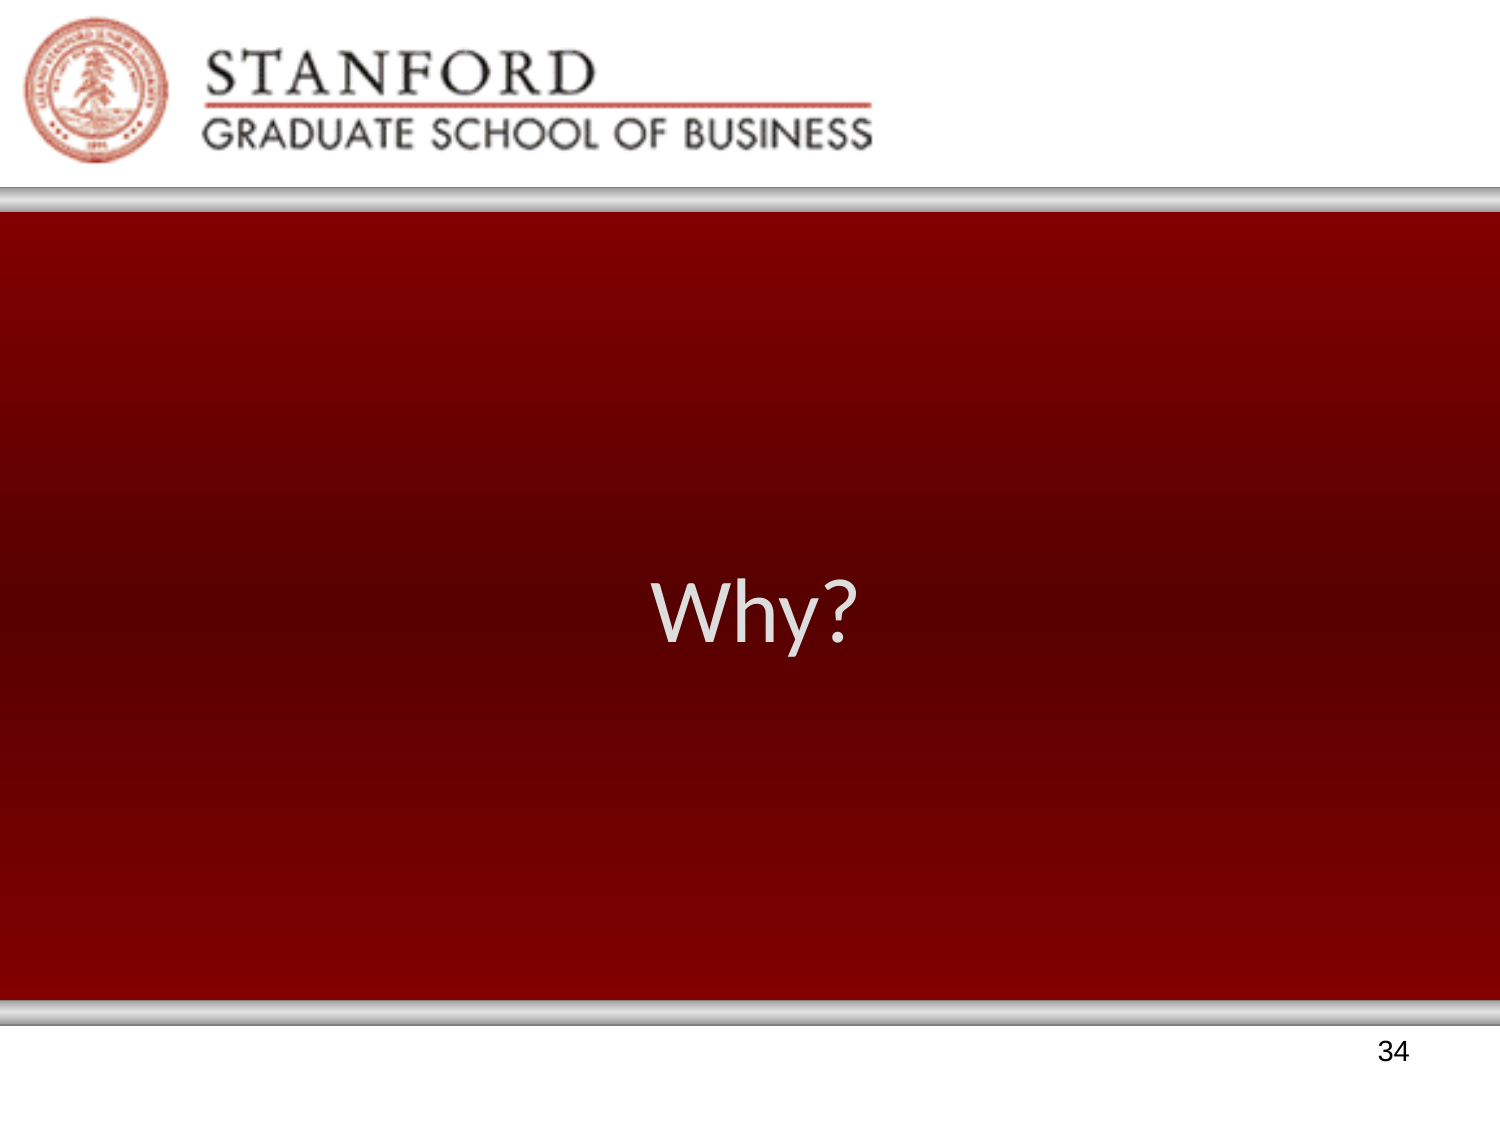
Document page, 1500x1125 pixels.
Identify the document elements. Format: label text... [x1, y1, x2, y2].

slide_number 34 [1074, 1024, 1426, 1103]
title Why? [0, 212, 1500, 1001]
picture [0, 0, 888, 169]
